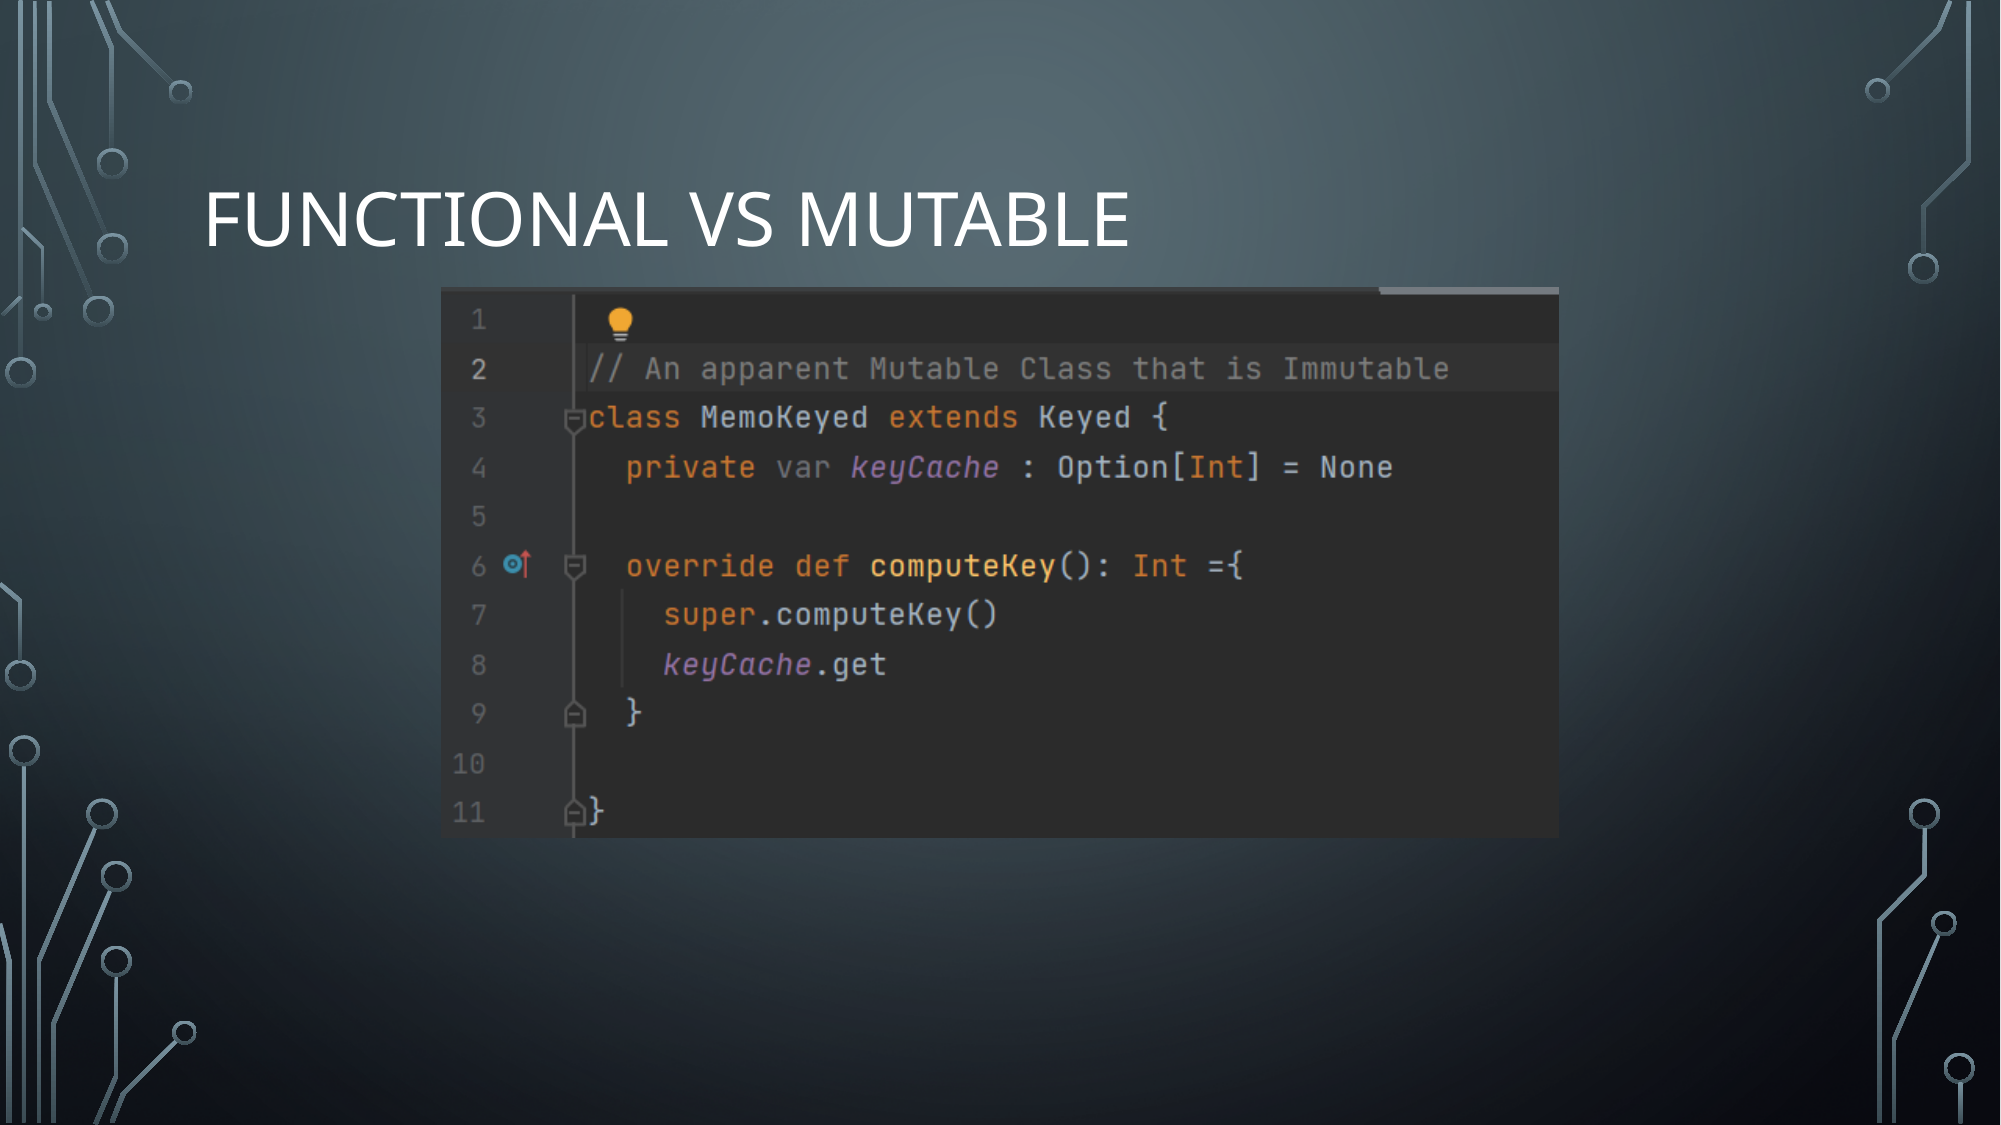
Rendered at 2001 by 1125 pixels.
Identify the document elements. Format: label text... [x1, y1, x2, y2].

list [440, 287, 1559, 838]
title Functional vs Mutable [187, 101, 1813, 344]
